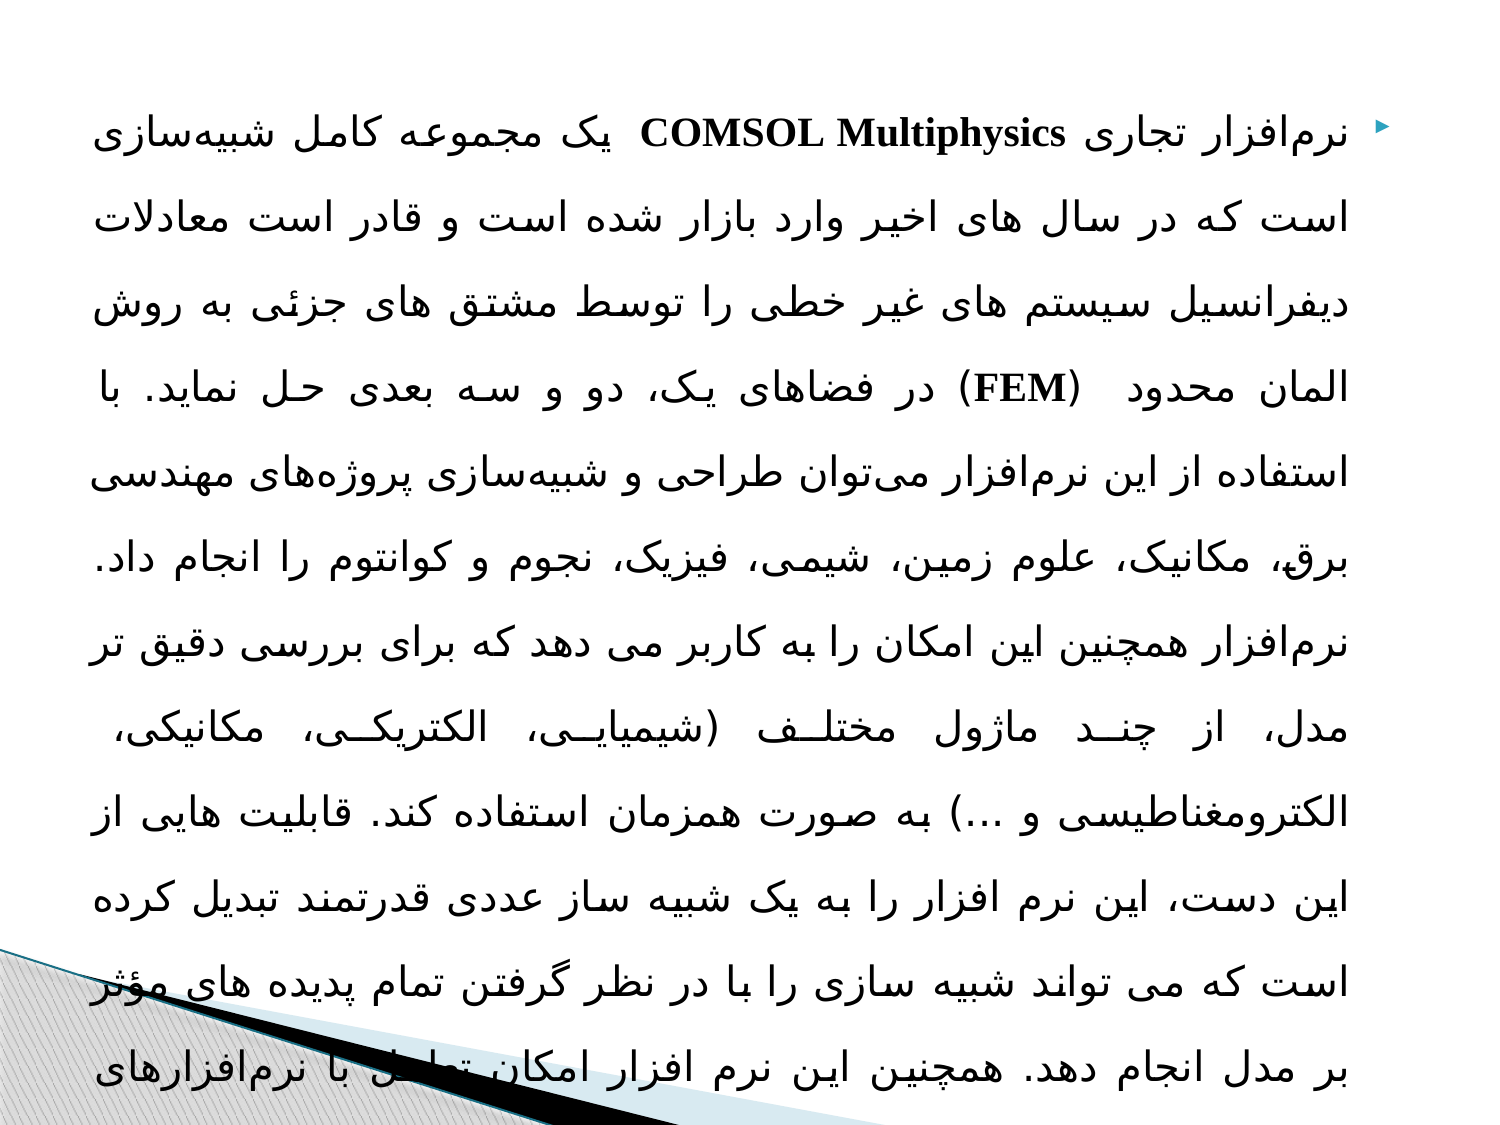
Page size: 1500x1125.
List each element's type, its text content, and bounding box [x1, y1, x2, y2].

list نرم‌افزار تجاری COMSOL Multiphysics یک مجموعه کامل شبیه‌سازی است که در سال های اخیر وارد بازار شده است و قادر است معادلات دیفرانسیل سیستم های غیر خطی را توسط مشتق های جزئی به روش المان محدود (FEM) در فضاهای یک، دو و سه بعدی حل نماید. با استفاده از این نرم‌افزار می‌توان طراحی و شبیه‌سازی پروژه‌های مهندسی برق، مکانیک، علوم زمین، شیمی، فیزیک، نجوم و کوانتوم را انجام داد. نرم‌افزار همچنین این امکان را به کاربر می دهد که برای بررسی دقیق تر مدل، از چند ماژول مختلف (شیمیایی، الکتریکی، مکانیکی، الکترومغناطیسی و ...) به صورت همزمان استفاده کند. قابلیت هایی از این دست، این نرم افزار را به یک شبیه ساز عددی قدرتمند تبدیل کرده است که می تواند شبیه سازی را با در نظر گرفتن تمام پدیده های مؤثر بر مدل انجام دهد. همچنین این نرم افزار امکان تعامل با نرم‌افزارهای مهندسی مانند MATLAB، CATIA،SolidWorks و AutoCAD را دارد. [75, 62, 1425, 973]
